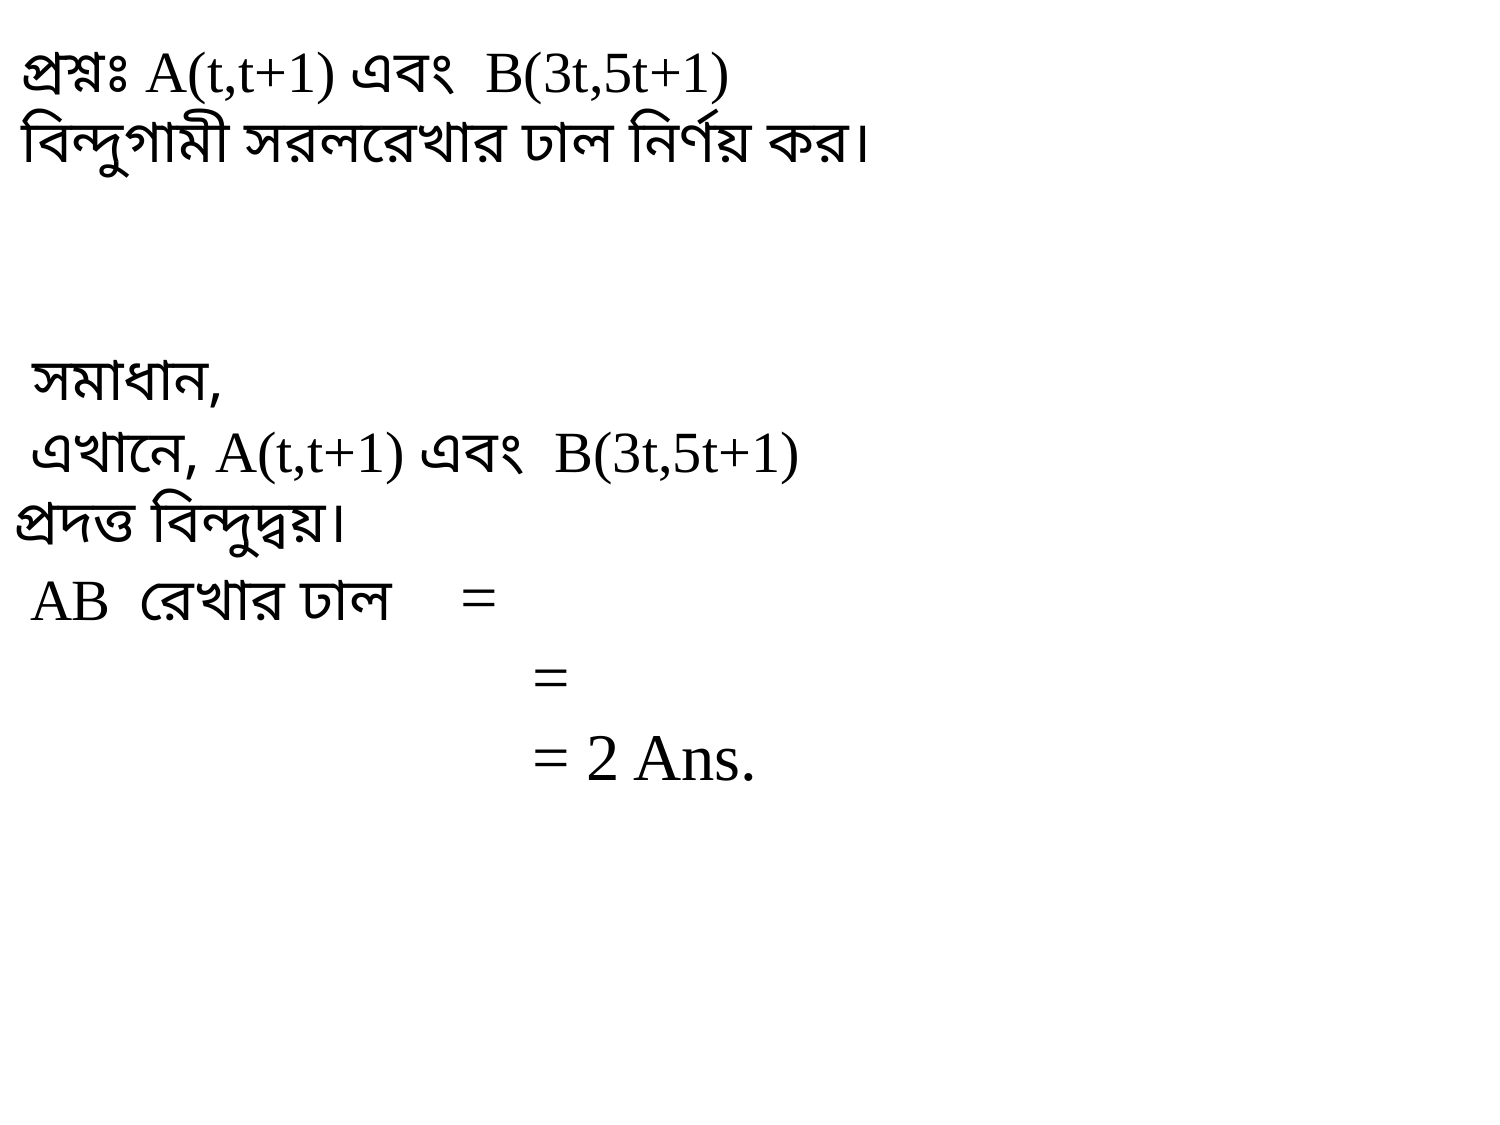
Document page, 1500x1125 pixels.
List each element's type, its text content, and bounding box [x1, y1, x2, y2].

text_box প্রশ্নঃ A(t,t+1) এবং B(3t,5t+1) বিন্দুগামী সরলরেখার ঢাল নির্ণয় কর। [6, 26, 927, 252]
